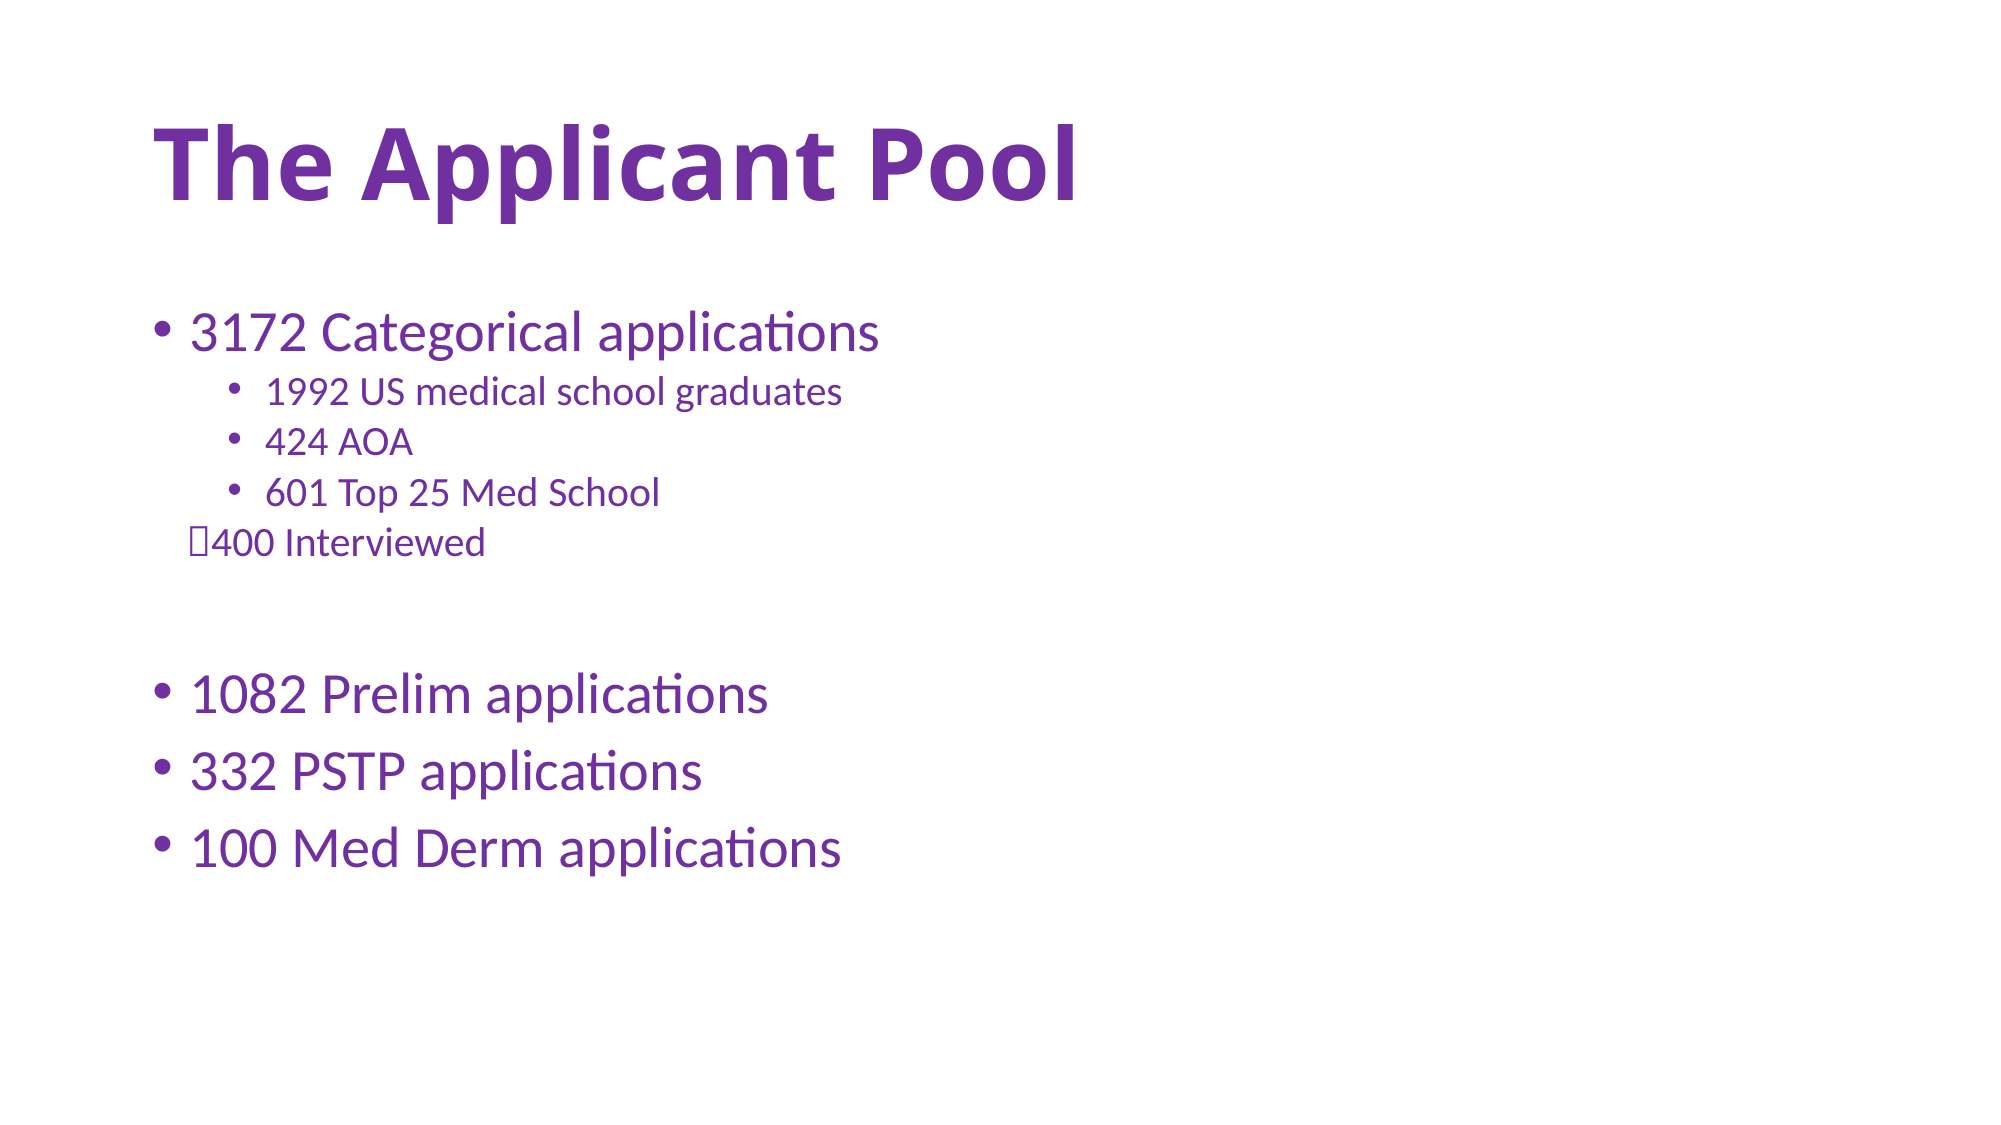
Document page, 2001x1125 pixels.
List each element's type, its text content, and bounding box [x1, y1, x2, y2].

list 3172 Categorical applications 1992 US medical school graduates 424 AOA 601 Top 25 Med School 400 Interviewed 1082 Prelim applications 332 PSTP applications 100 Med Derm applications [137, 299, 1863, 1014]
title The Applicant Pool [137, 59, 1863, 278]
